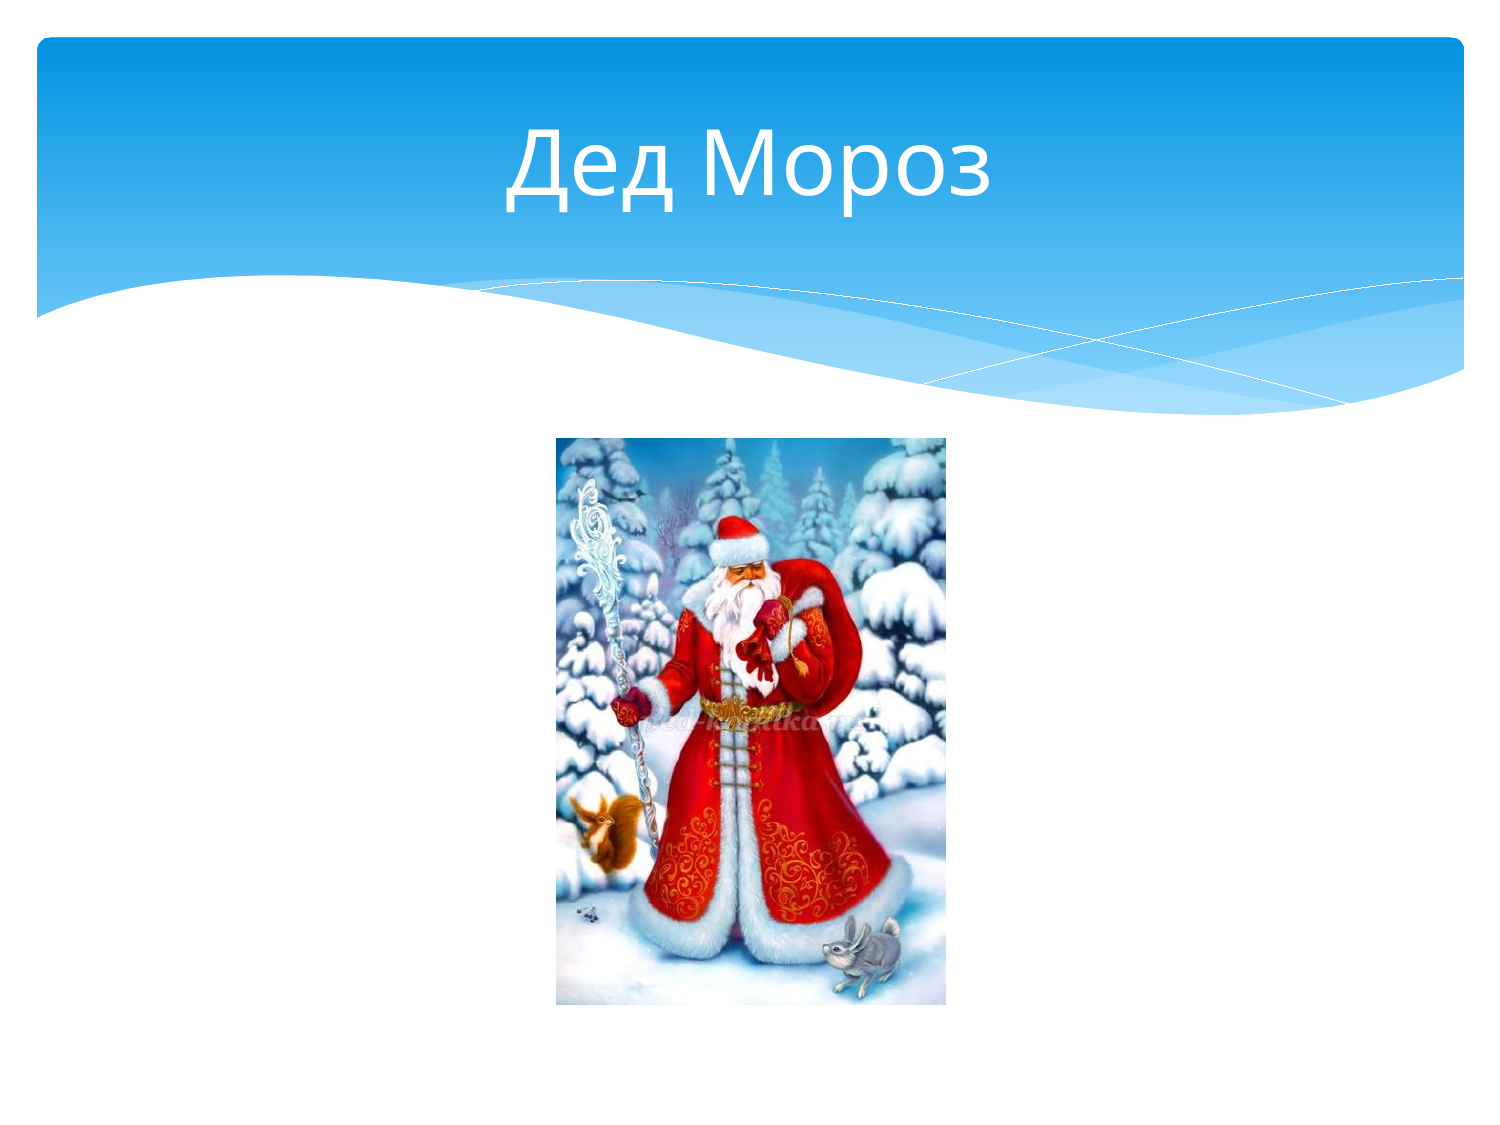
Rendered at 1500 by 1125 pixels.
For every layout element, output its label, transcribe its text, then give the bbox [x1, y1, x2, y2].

title Дед Мороз [75, 55, 1425, 261]
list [555, 438, 946, 1006]
